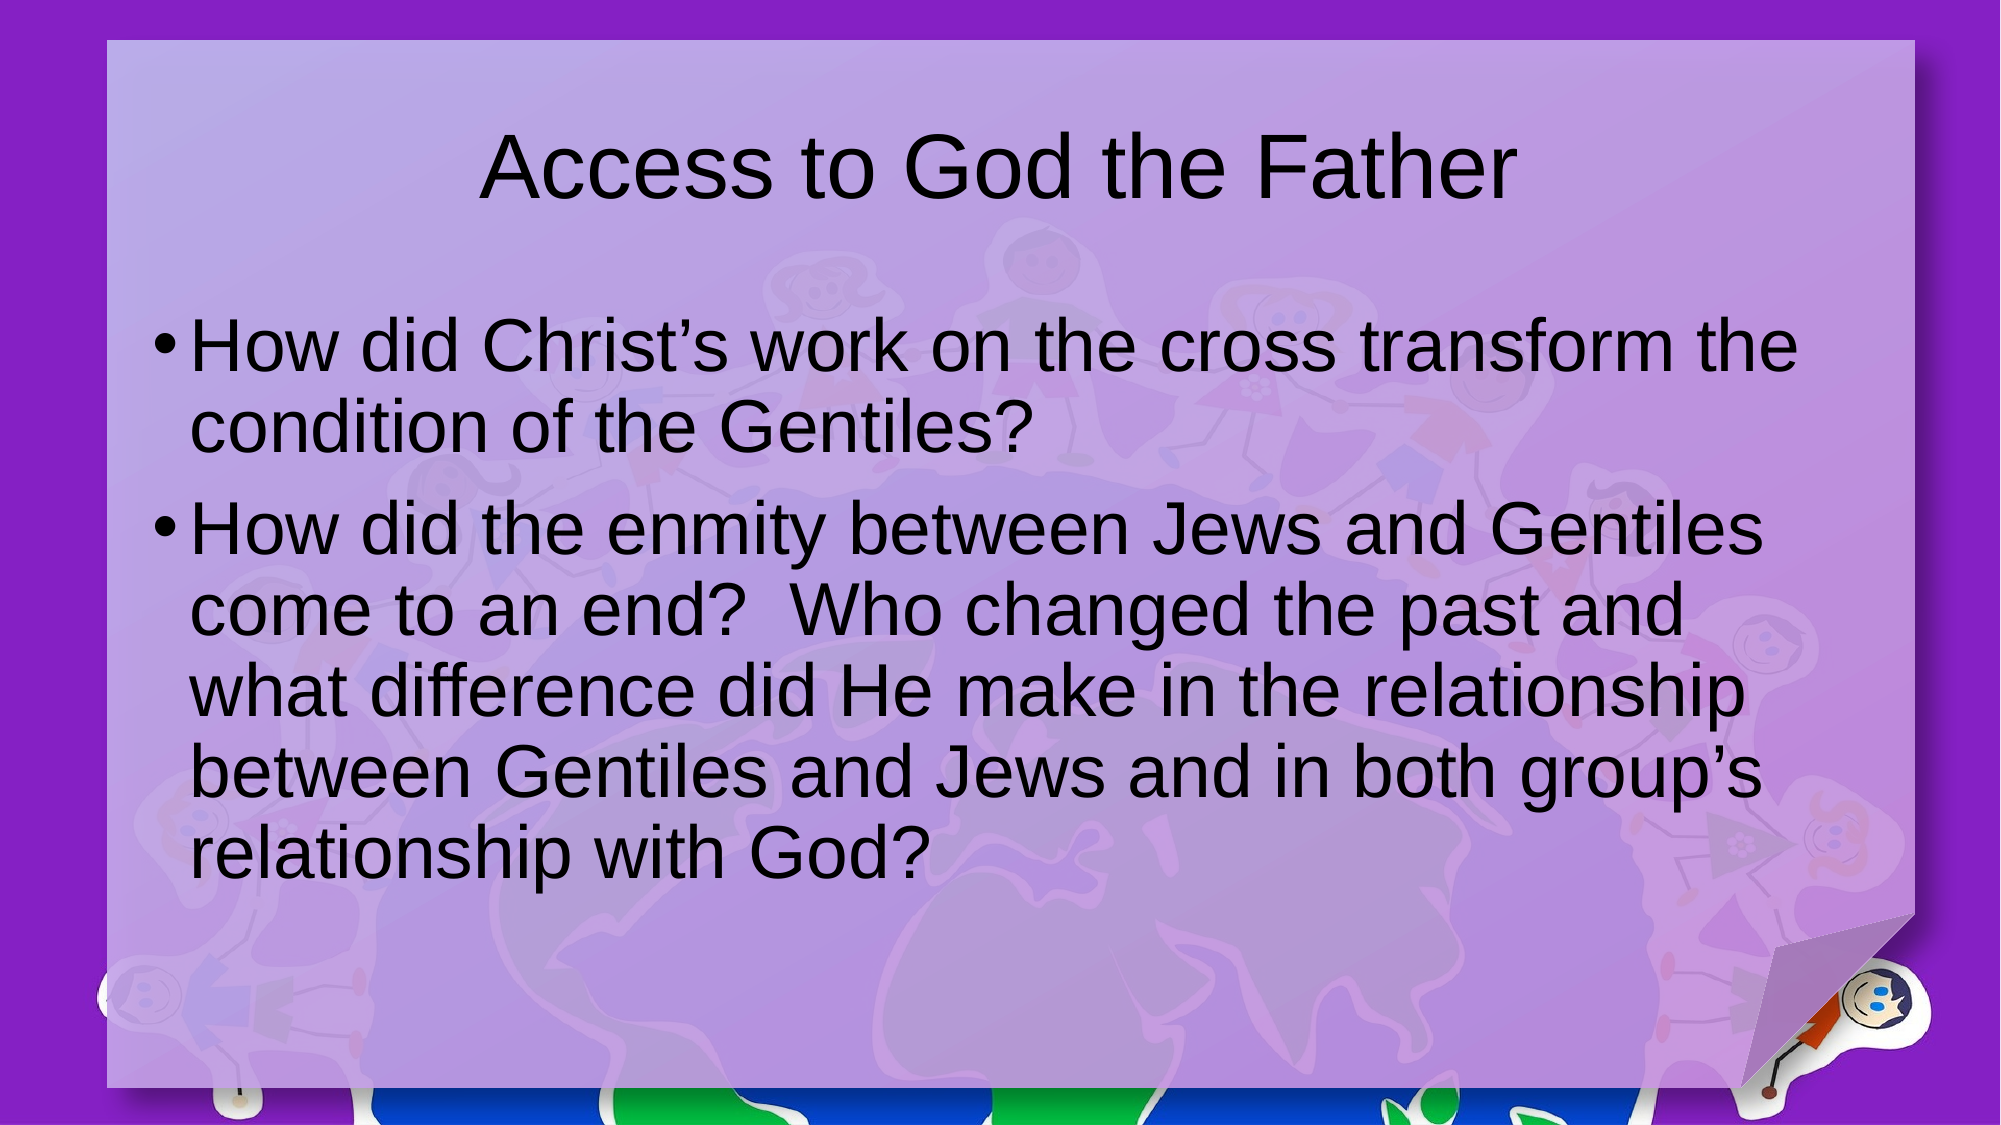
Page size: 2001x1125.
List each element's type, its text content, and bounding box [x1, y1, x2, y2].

list How did Christ’s work on the cross transform the condition of the Gentiles? How did the enmity between Jews and Gentiles come to an end? Who changed the past and what difference did He make in the relationship between Gentiles and Jews and in both group’s relationship with God? [137, 299, 1863, 1014]
picture [0, 0, 2001, 1125]
title Access to God the Father [137, 59, 1863, 278]
